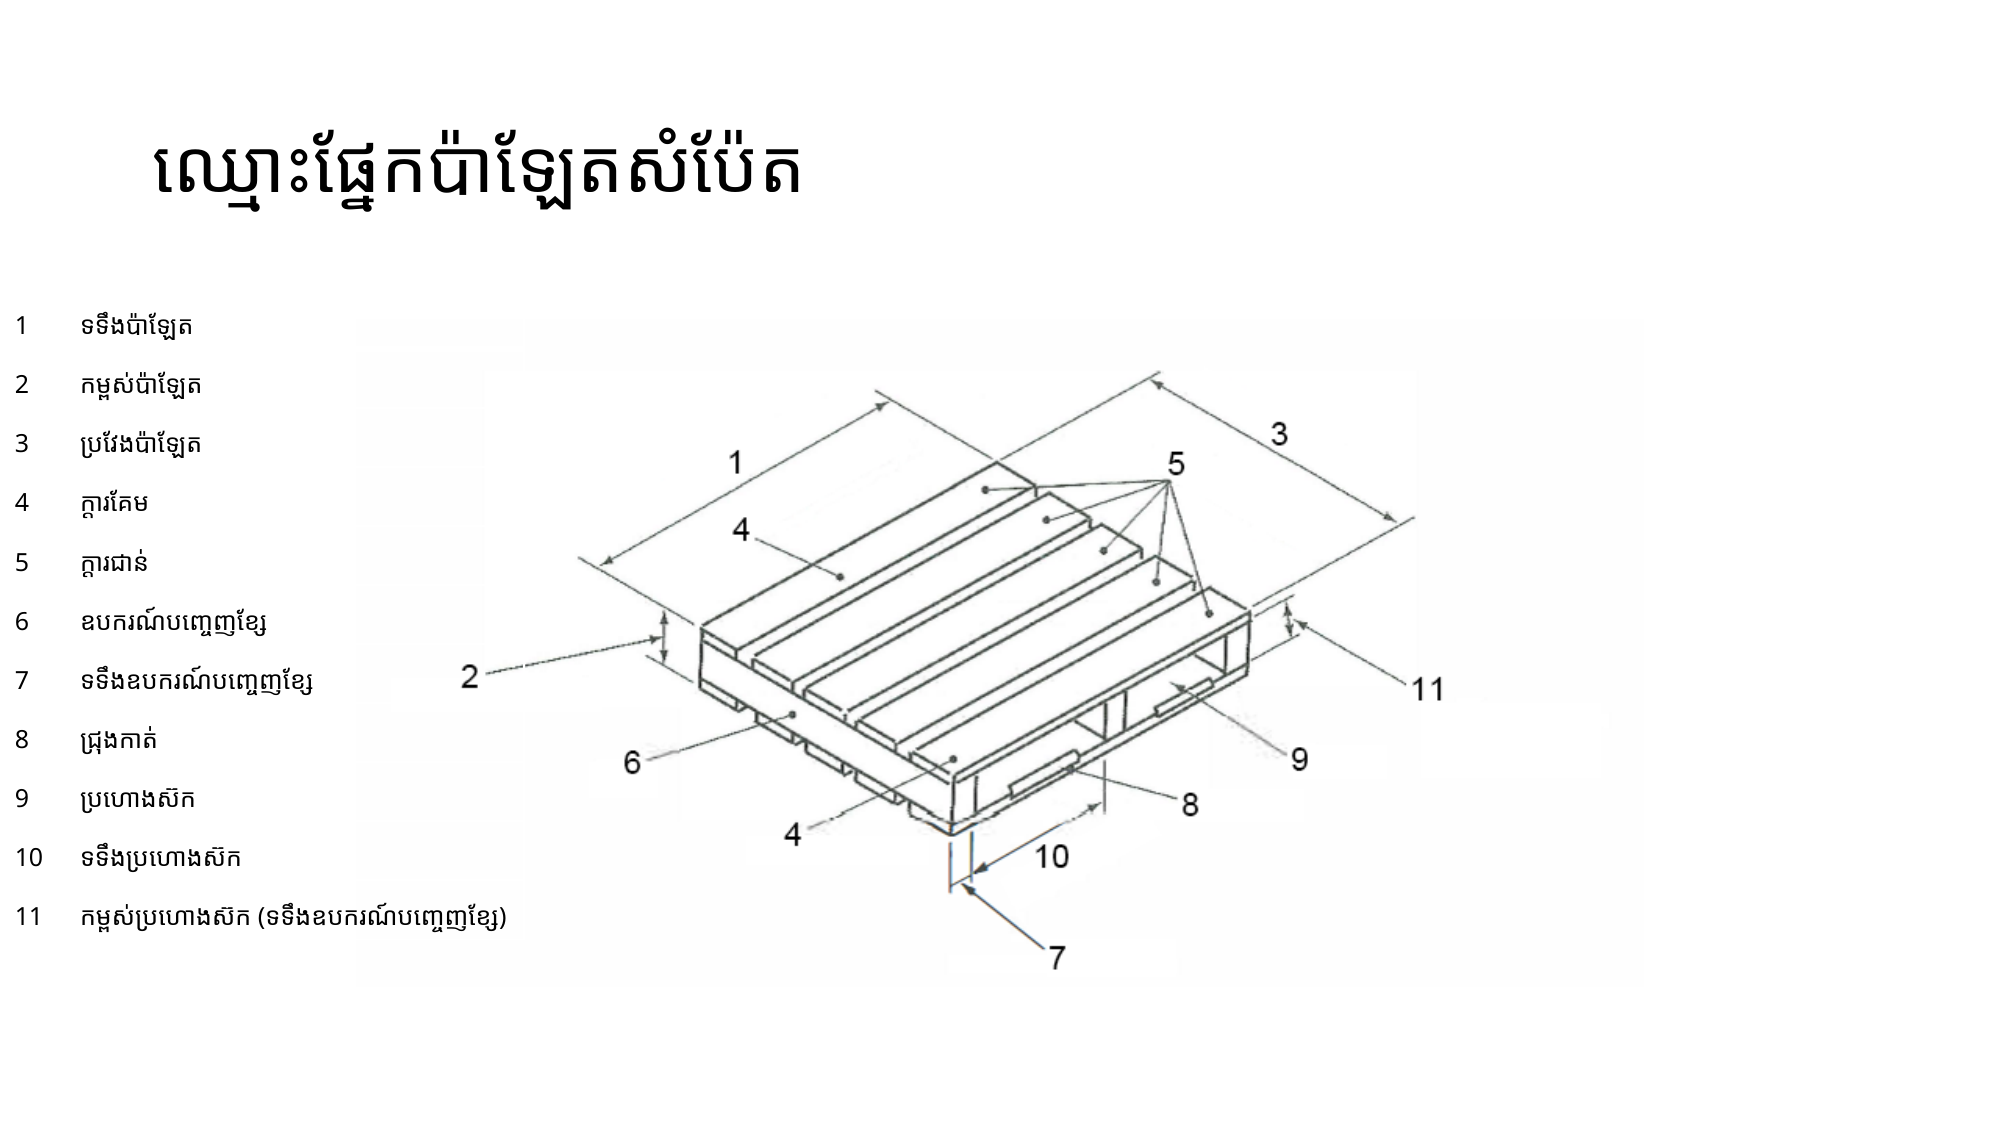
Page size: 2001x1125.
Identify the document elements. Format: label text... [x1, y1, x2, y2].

table_cell ប្រហោងស៊ក [80, 763, 356, 820]
table_cell ជ្រុងកាត់ [80, 704, 356, 761]
table_cell ទទឹងឧបករណ៍បញ្ចេញខ្សែ [80, 645, 356, 702]
table_cell 6 [14, 586, 78, 643]
table_cell ក្ដារគែម [80, 468, 356, 525]
table_cell ទទឹងប្រហោងស៊ក [80, 822, 356, 879]
table_cell 4 [14, 468, 78, 525]
table_cell 3 [14, 409, 78, 466]
table_cell ក្ដារជាន់ [80, 527, 356, 584]
table_cell កម្ពស់ប្រហោងស៊ក (ទទឹងឧបករណ៍បញ្ចេញខ្សែ) [80, 881, 356, 939]
title ឈ្មោះផ្នែកប៉ាឡែតសំប៉ែត [137, 59, 1863, 278]
table_cell 7 [14, 645, 78, 702]
table_cell 10 [14, 822, 78, 879]
table_cell 11 [14, 881, 78, 939]
picture [356, 319, 1644, 987]
table_header ទទឹងប៉ាឡែត [80, 291, 523, 346]
table_cell ឧបករណ៍បញ្ចេញខ្សែ [80, 586, 356, 643]
table_cell ប្រវែងប៉ាឡែត [80, 409, 356, 466]
table_cell កម្ពស់ប៉ាឡែត [80, 352, 356, 407]
table_header 1 [14, 291, 78, 346]
table_cell 8 [14, 704, 78, 761]
table_cell 9 [14, 763, 78, 820]
table_cell 5 [14, 527, 78, 584]
table_cell 2 [14, 352, 78, 407]
